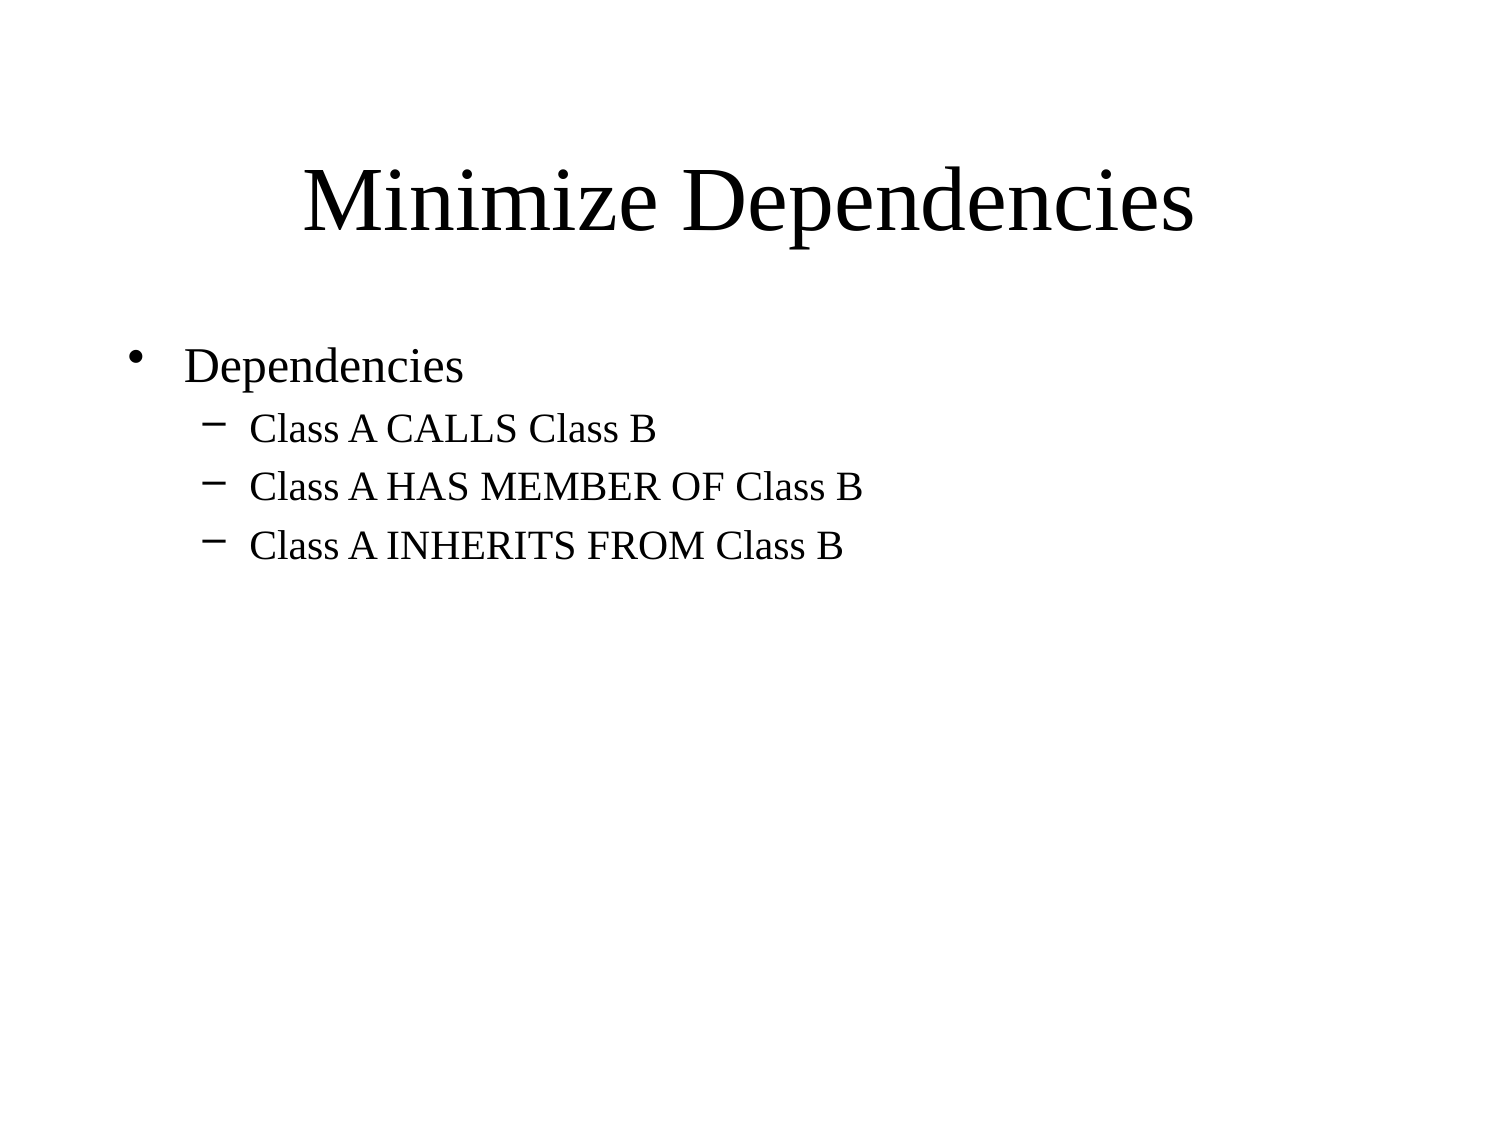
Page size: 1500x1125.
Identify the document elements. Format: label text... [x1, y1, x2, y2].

title Minimize Dependencies [112, 99, 1388, 288]
list Dependencies Class A CALLS Class B Class A HAS MEMBER OF Class B Class A INHERITS FROM Class B [112, 324, 1426, 1001]
